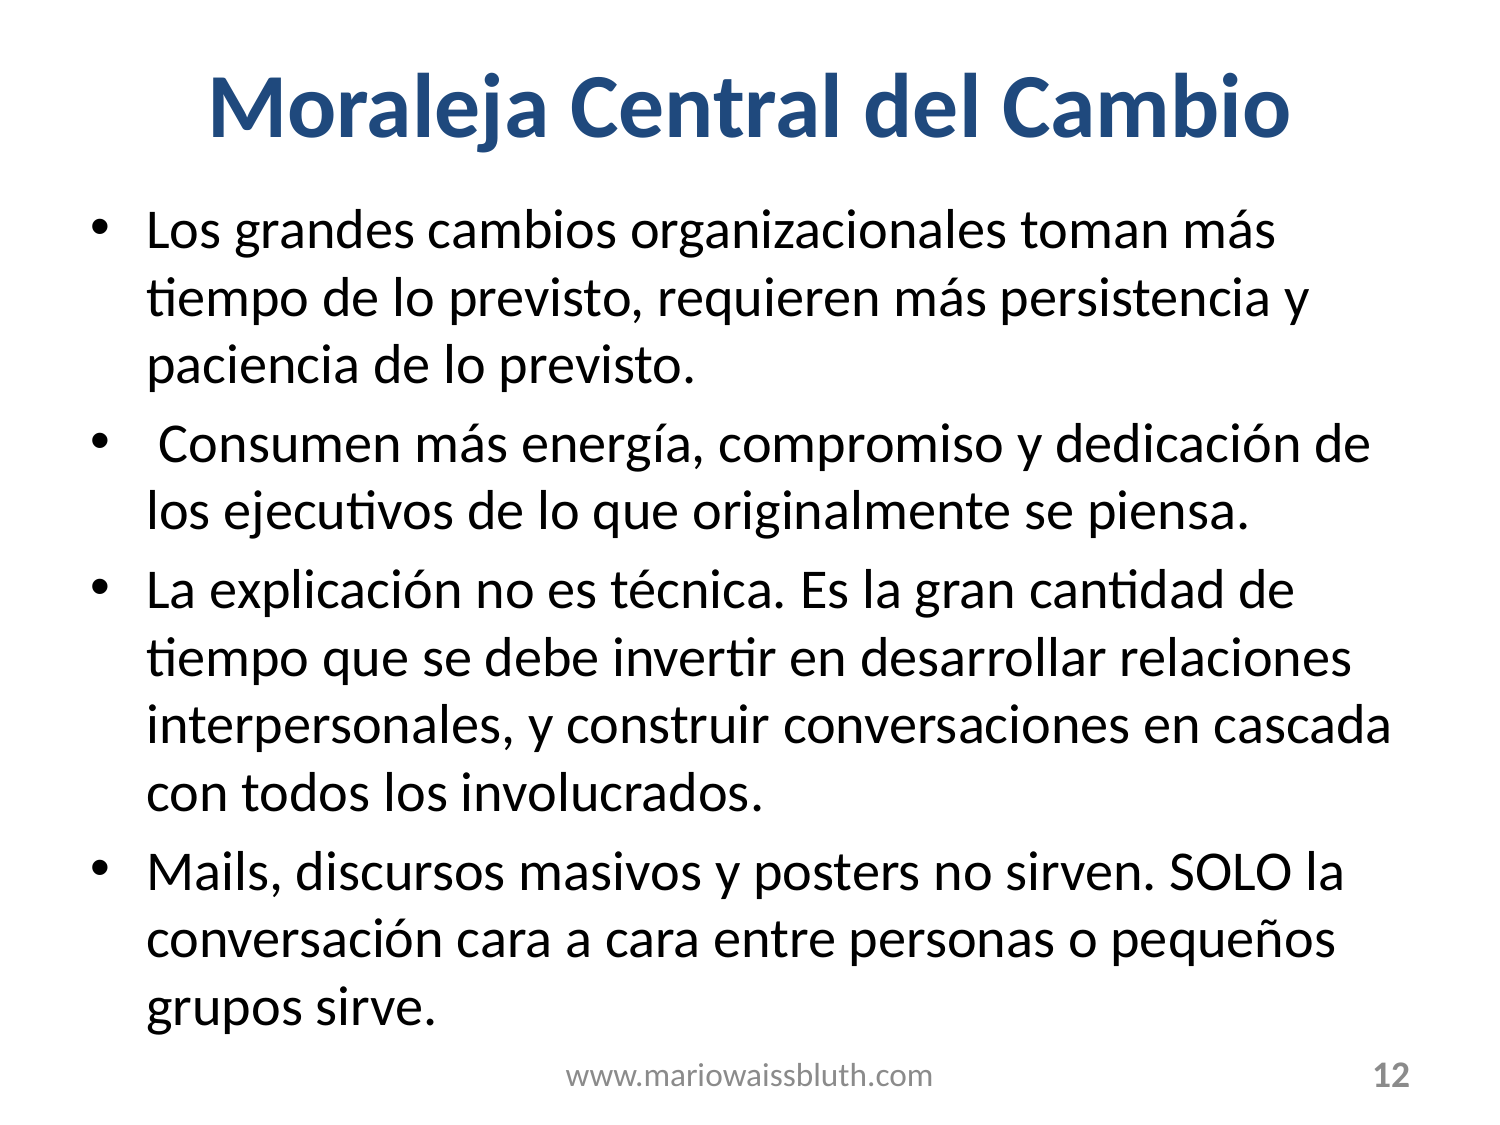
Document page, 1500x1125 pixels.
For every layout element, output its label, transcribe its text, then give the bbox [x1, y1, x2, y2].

slide_number 12 [1074, 1042, 1425, 1103]
footer www.mariowaissbluth.com [512, 1042, 988, 1103]
list Los grandes cambios organizacionales toman más tiempo de lo previsto, requieren más persistencia y paciencia de lo previsto. Consumen más energía, compromiso y dedicación de los ejecutivos de lo que originalmente se piensa. La explicación no es técnica. Es la gran cantidad de tiempo que se debe invertir en desarrollar relaciones interpersonales, y construir conversaciones en cascada con todos los involucrados. Mails, discursos masivos y posters no sirven. SOLO la conversación cara a cara entre personas o pequeños grupos sirve. [75, 184, 1447, 982]
title Moraleja Central del Cambio [75, 30, 1425, 171]
